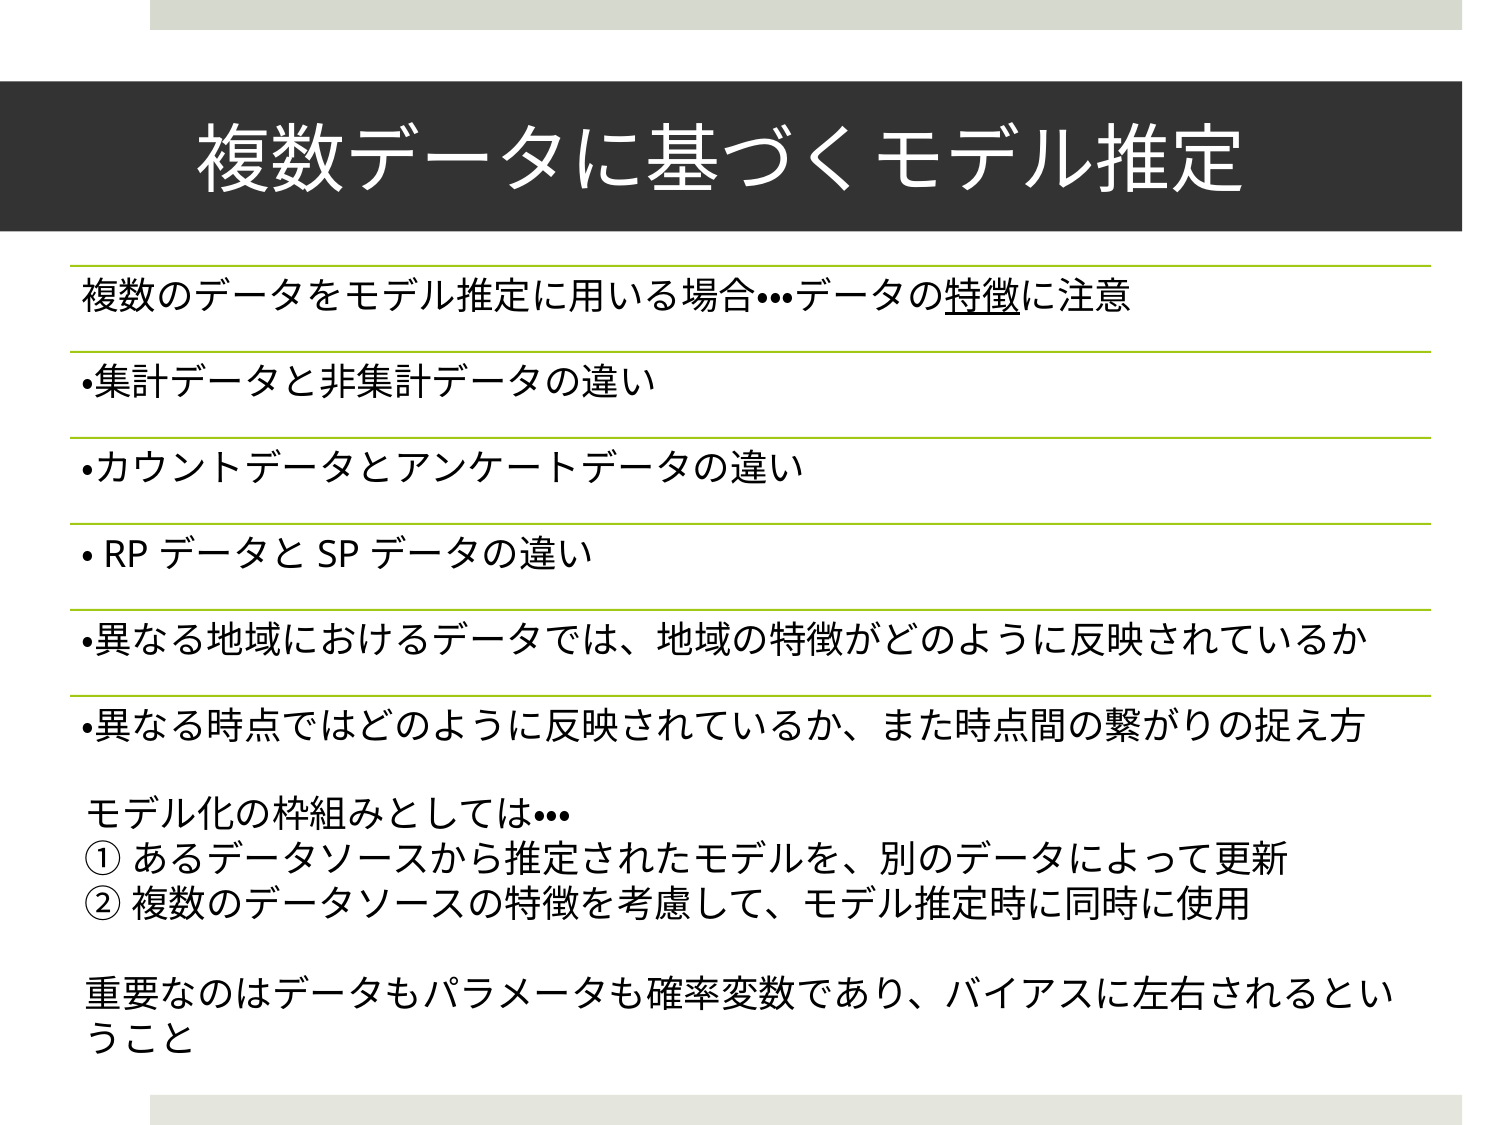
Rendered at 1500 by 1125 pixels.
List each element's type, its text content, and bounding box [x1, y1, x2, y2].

title 複数データに基づくモデル推定 [0, 81, 1463, 232]
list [69, 264, 1432, 783]
text_box モデル化の枠組みとしては・・・ ①あるデータソースから推定されたモデルを、別のデータによって更新 ②複数のデータソースの特徴を考慮して、モデル推定時に同時に使用 重要なのはデータもパラメータも確率変数であり、バイアスに左右されるということ [70, 783, 1432, 1067]
